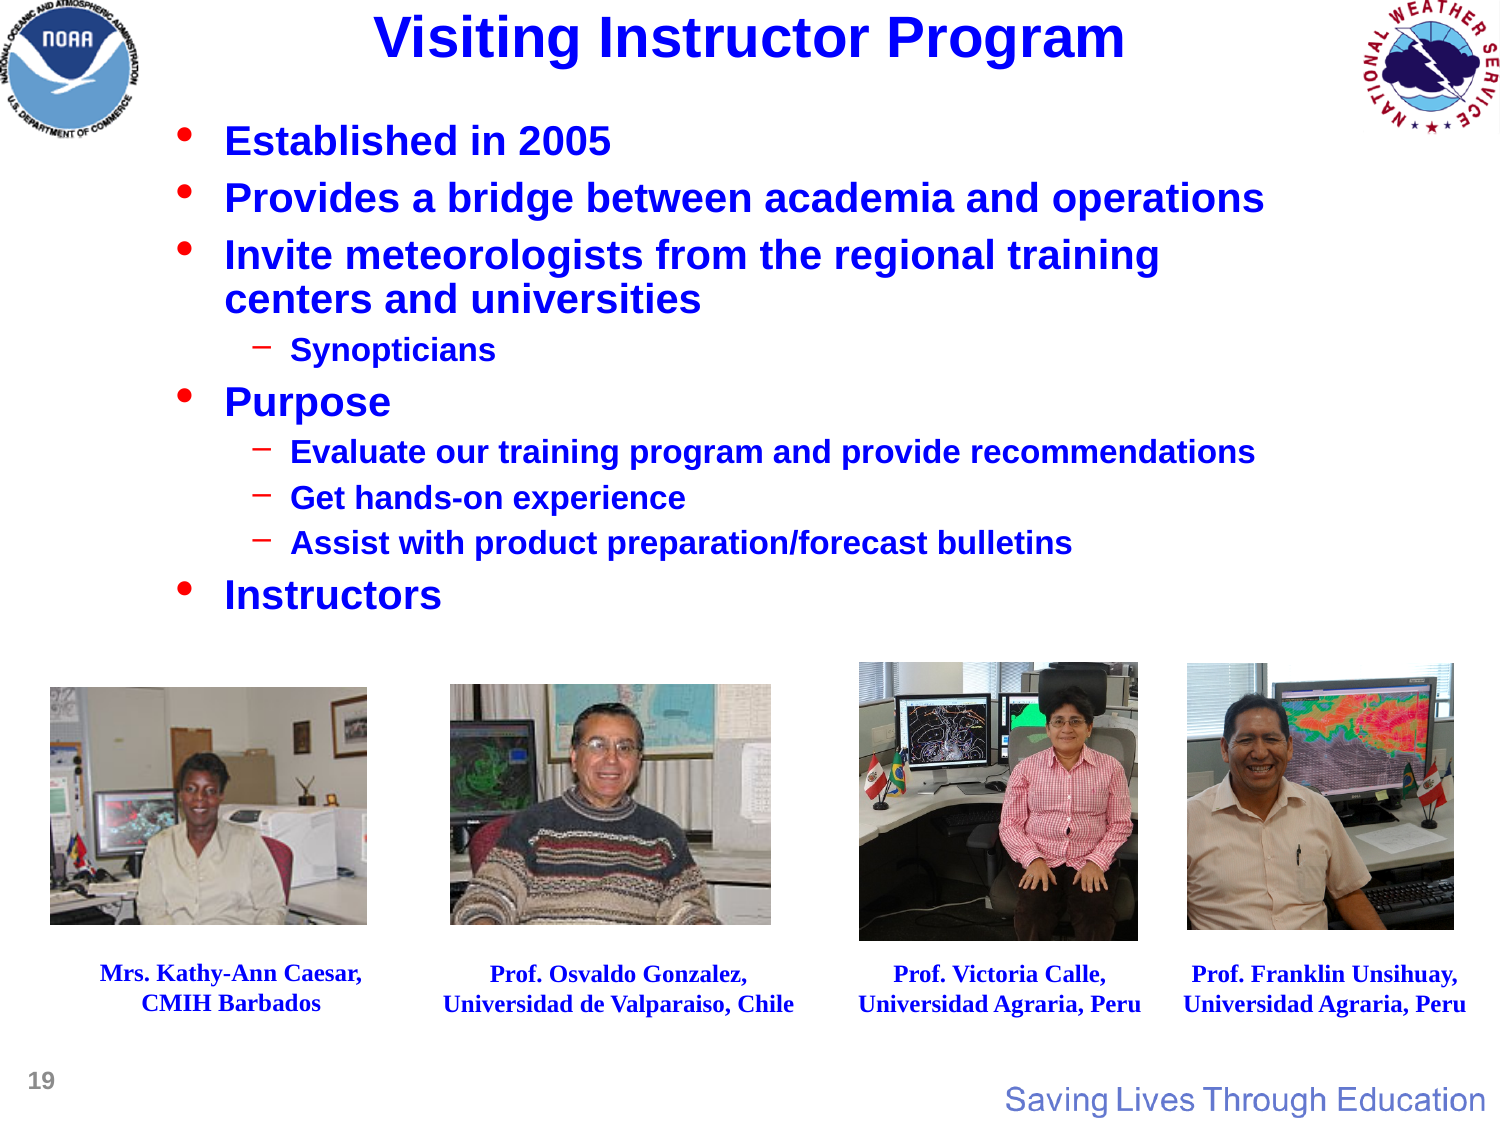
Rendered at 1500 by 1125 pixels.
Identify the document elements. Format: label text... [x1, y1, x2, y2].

text_box Established in 2005 Provides a bridge between academia and operations Invite meteorologists from the regional training centers and universities Synopticians Purpose Evaluate our training program and provide recommendations Get hands-on experience Assist with product preparation/forecast bulletins Instructors [162, 112, 1288, 663]
text_box Visiting Instructor Program [275, 0, 1225, 112]
slide_number 19 [12, 1050, 88, 1110]
text_box Prof. Victoria Calle, Universidad Agraria, Peru [837, 949, 1162, 1025]
text_box Prof. Osvaldo Gonzalez, Universidad de Valparaiso, Chile [424, 949, 813, 1025]
text_box Mrs. Kathy-Ann Caesar, CMIH Barbados [49, 949, 413, 1025]
text_box Prof. Franklin Unsihuay, Universidad Agraria, Peru [1162, 949, 1488, 1025]
picture [0, 0, 1500, 1125]
